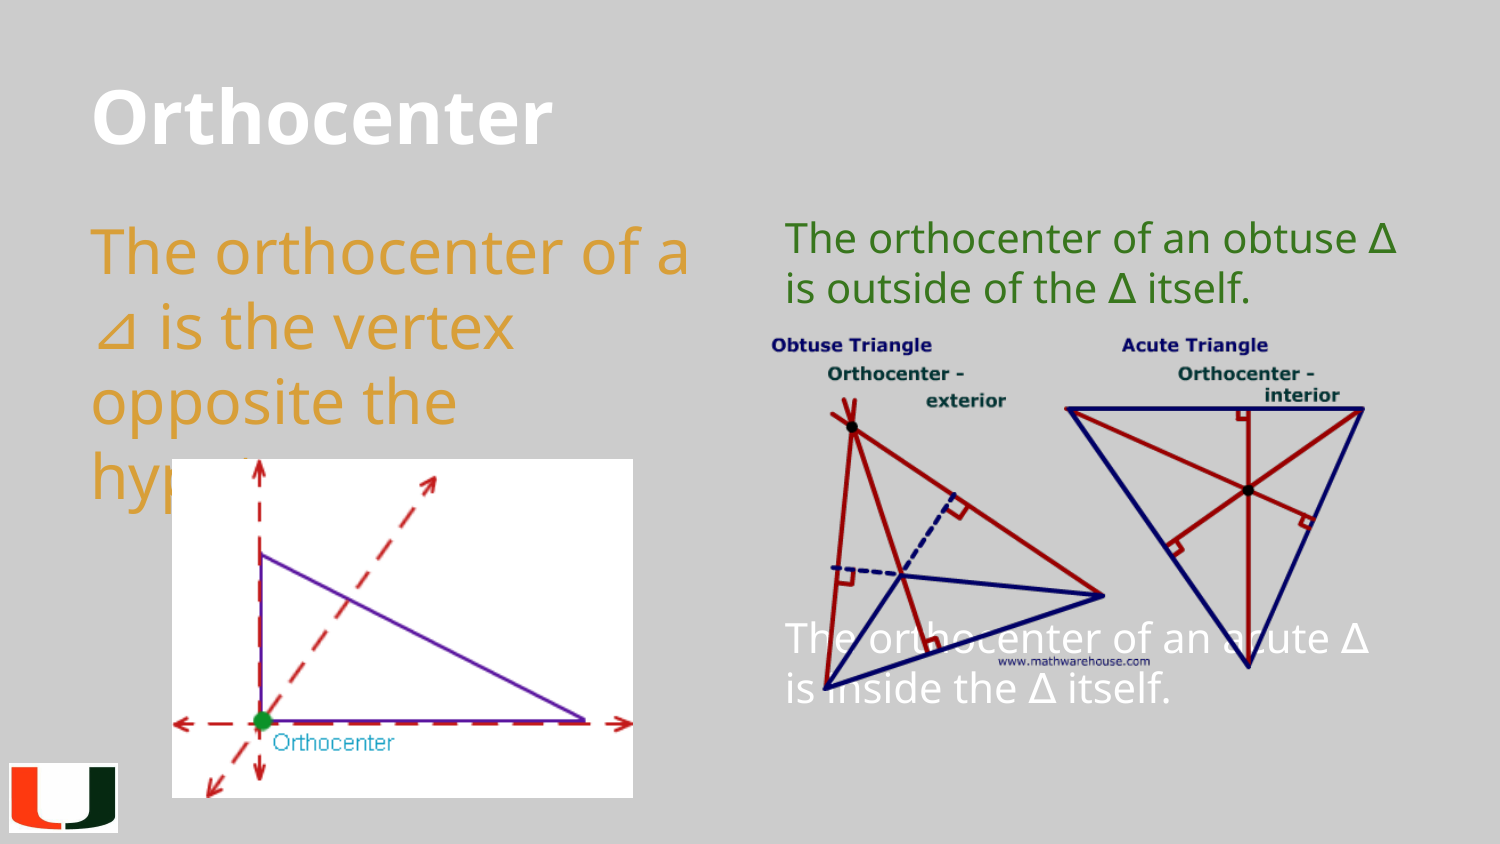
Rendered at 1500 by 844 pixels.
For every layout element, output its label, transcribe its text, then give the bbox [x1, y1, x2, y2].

list The orthocenter of a ⊿ is the vertex opposite the hypotenuse. [75, 196, 731, 808]
list The orthocenter of an obtuse ∆ is outside of the ∆ itself. The orthocenter of an acute ∆ is inside the ∆ itself. [769, 196, 1425, 808]
picture [172, 459, 633, 798]
title Orthocenter [75, 33, 1425, 175]
picture [9, 763, 118, 833]
picture [769, 331, 1365, 691]
